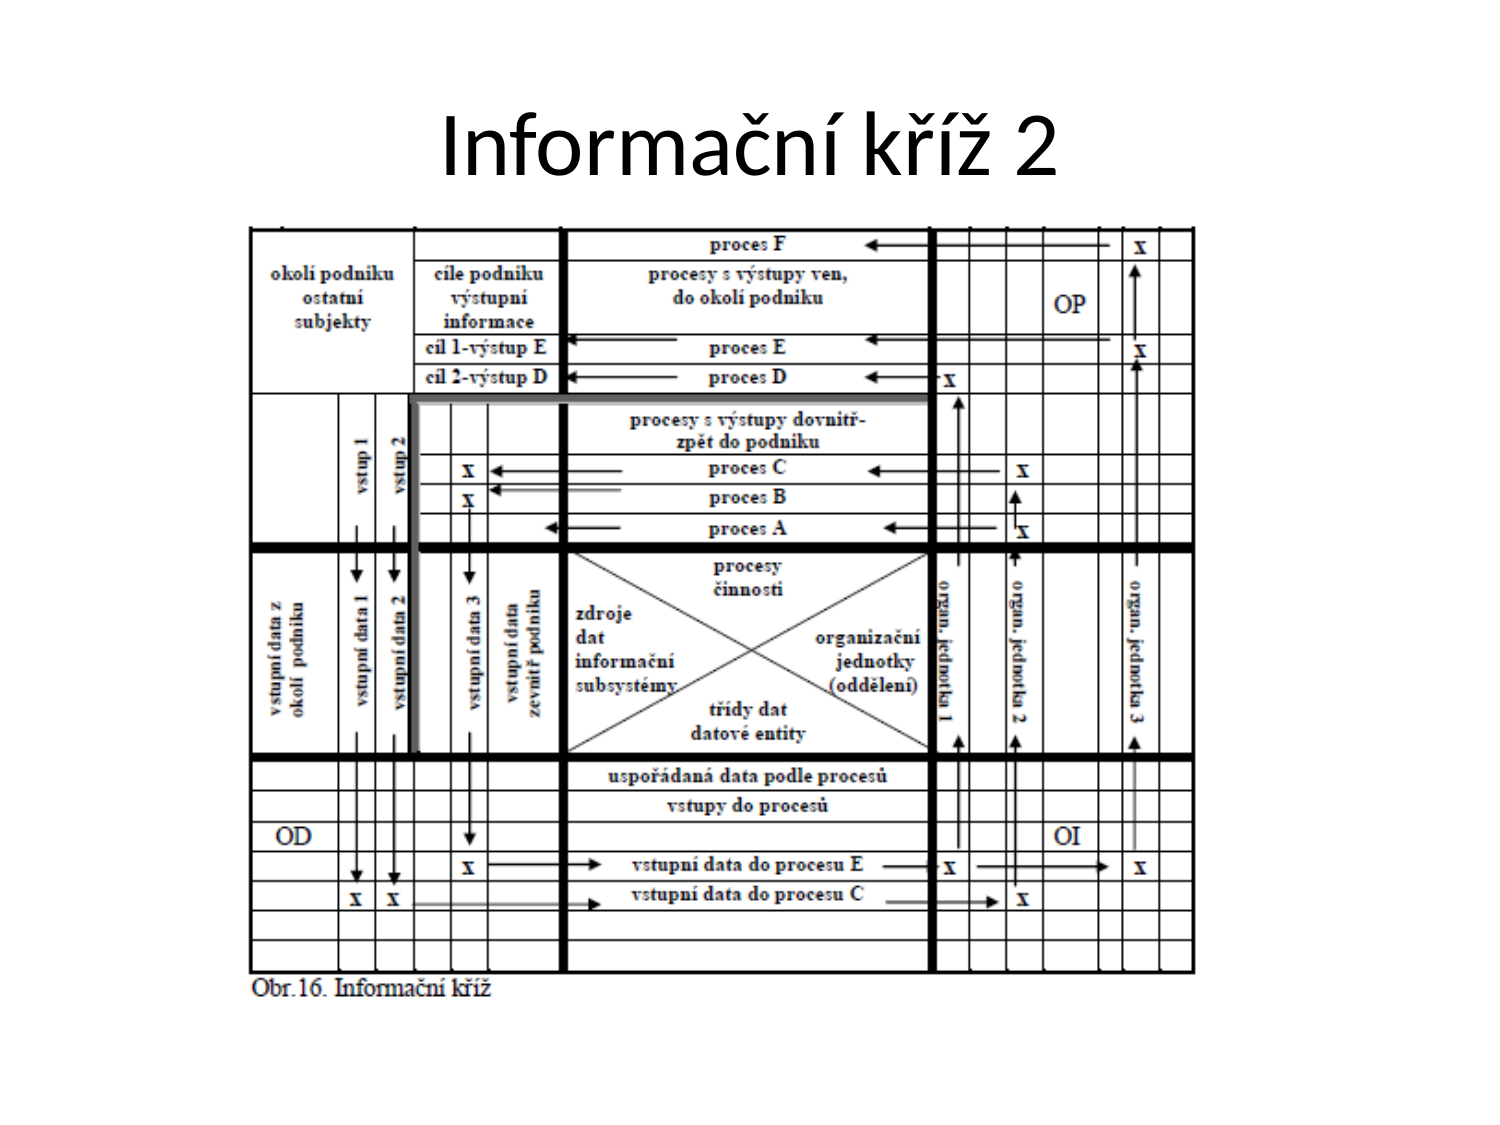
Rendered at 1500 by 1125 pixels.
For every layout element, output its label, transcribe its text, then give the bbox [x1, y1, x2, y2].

title Informační kříž 2 [75, 45, 1425, 233]
picture [218, 201, 1227, 1019]
